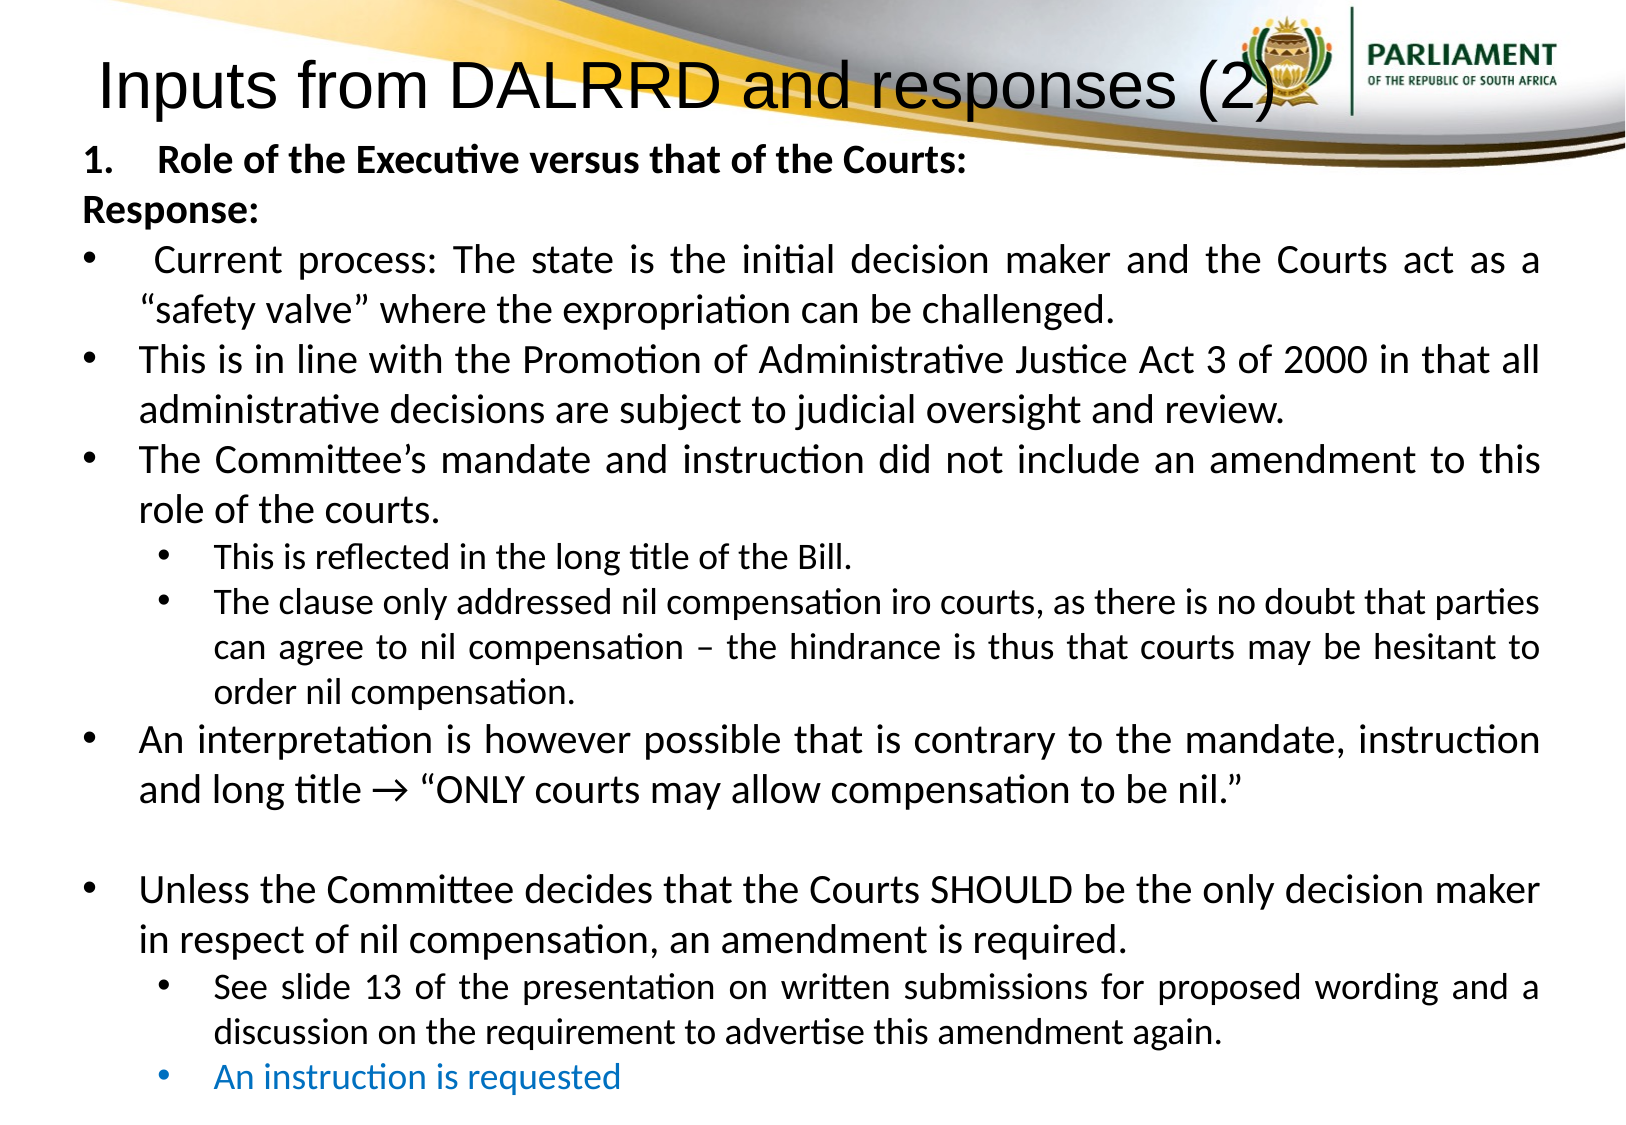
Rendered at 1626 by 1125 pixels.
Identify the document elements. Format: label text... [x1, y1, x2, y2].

picture [0, 0, 1626, 1125]
title Inputs from DALRRD and responses (2) [82, 52, 1485, 122]
text_box Role of the Executive versus that of the Courts: Response: Current process: The state is the initial decision maker and the Courts act as a “safety valve” where the expropriation can be challenged. This is in line with the Promotion of Administrative Justice Act 3 of 2000 in that all administrative decisions are subject to judicial oversight and review. The Committee’s mandate and instruction did not include an amendment to this role of the courts. This is reflected in the long title of the Bill. The clause only addressed nil compensation iro courts, as there is no doubt that parties can agree to nil compensation – the hindrance is thus that courts may be hesitant to order nil compensation. An interpretation is however possible that is contrary to the mandate, instruction and long title → “ONLY courts may allow compensation to be nil.” Unless the Committee decides that the Courts SHOULD be the only decision maker in respect of nil compensation, an amendment is required. See slide 13 of the presentation on written submissions for proposed wording and a discussion on the requirement to advertise this amendment again. An instruction is requested [67, 124, 1557, 1105]
